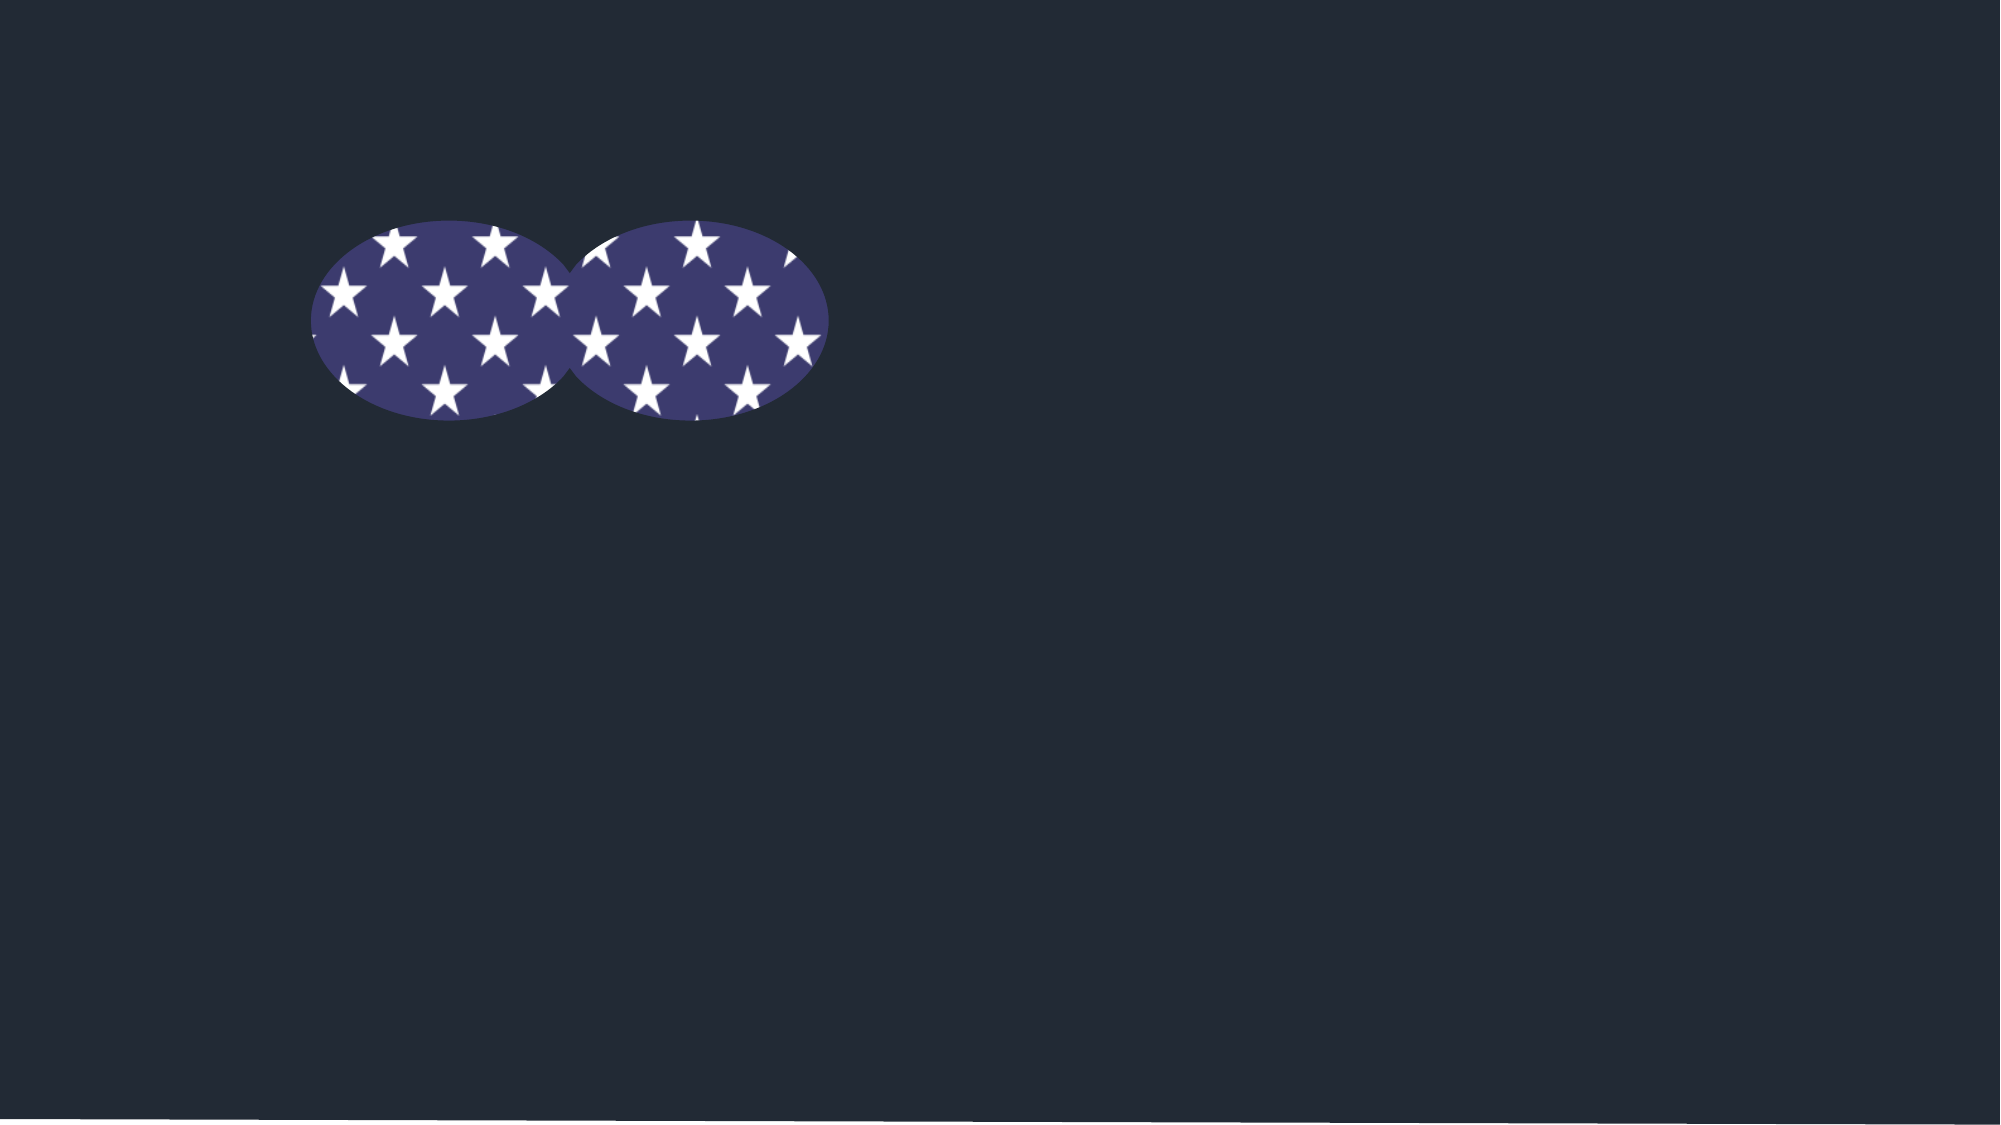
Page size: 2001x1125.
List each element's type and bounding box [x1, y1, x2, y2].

picture [243, 0, 1757, 914]
text_box [0, 0, 2000, 1125]
